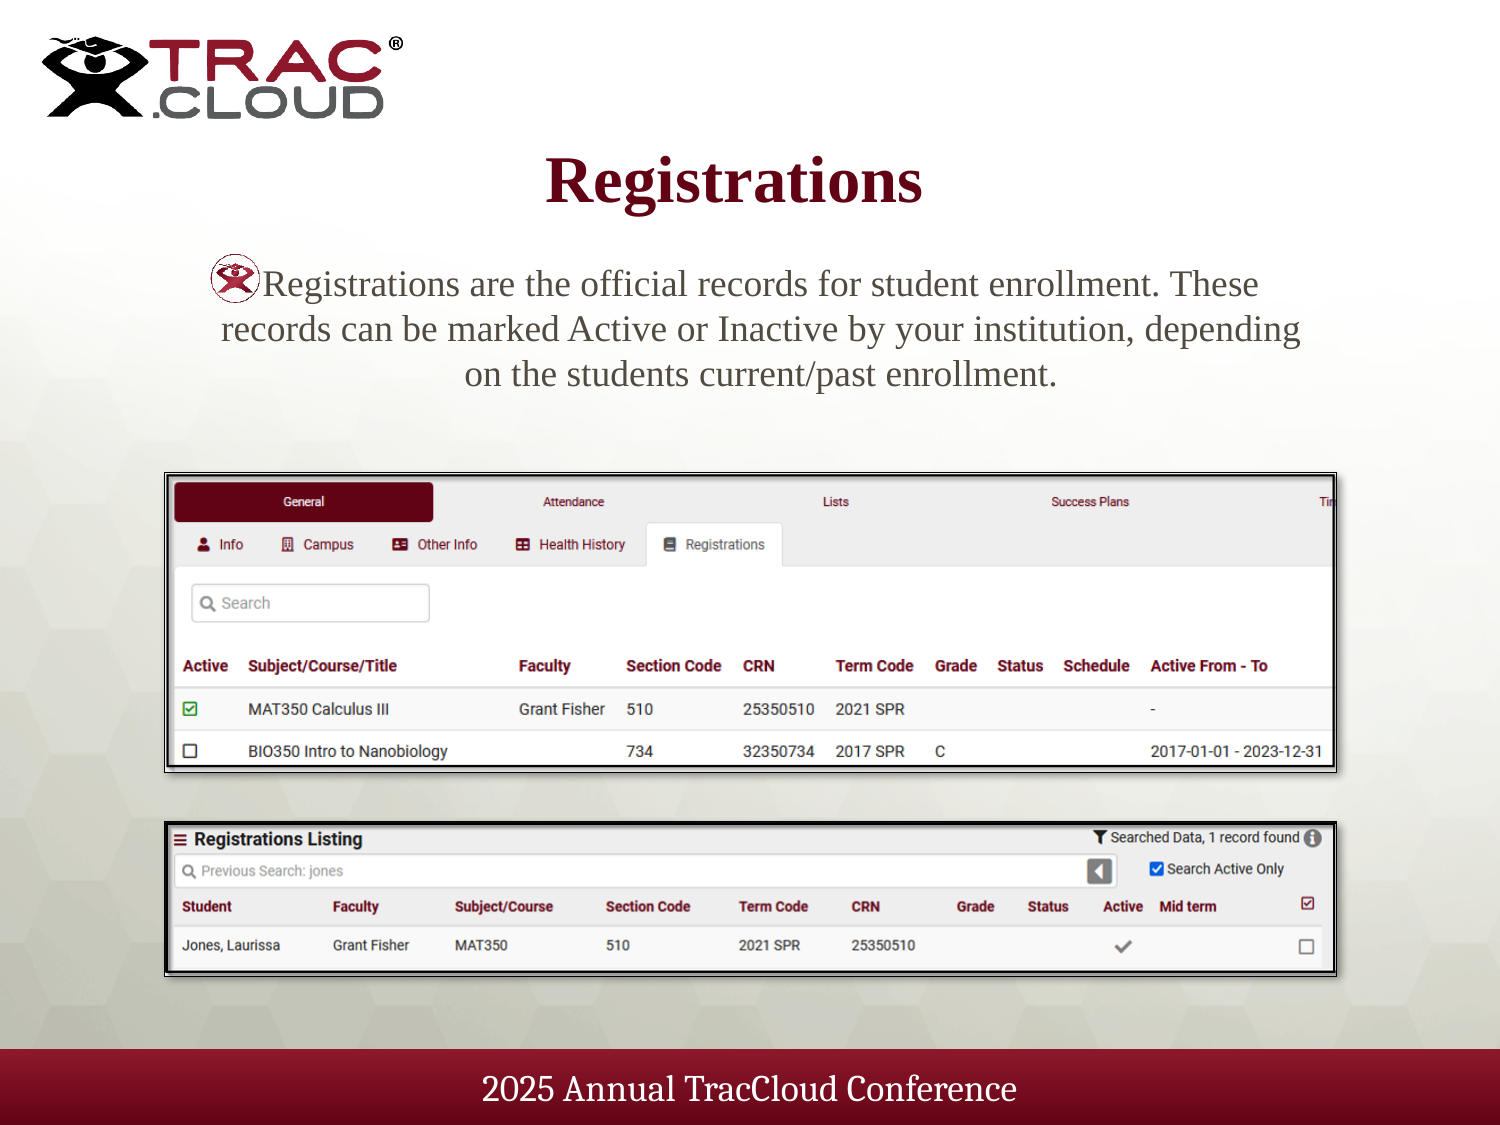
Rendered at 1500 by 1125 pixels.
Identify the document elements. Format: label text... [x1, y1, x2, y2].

picture [0, 28, 1500, 1049]
text_box Registrations [530, 128, 970, 224]
text_box Registrations are the official records for student enrollment. These records can be marked Active or Inactive by your institution, depending on the students current/past enrollment. [190, 251, 1326, 402]
